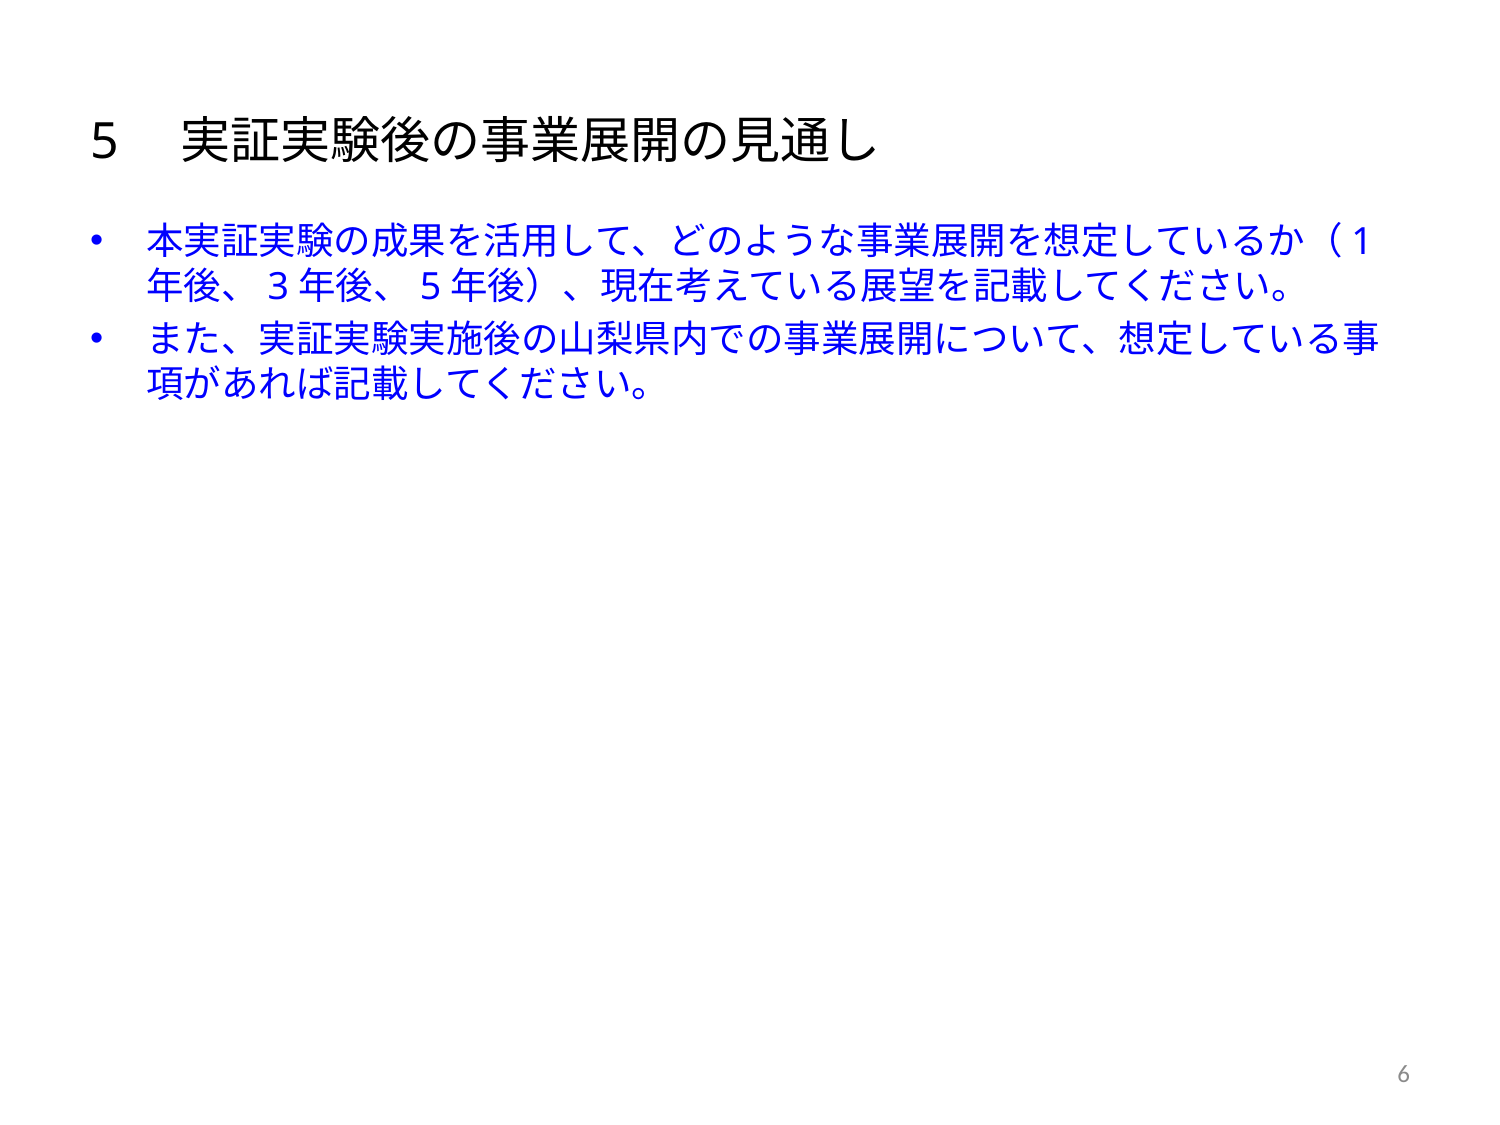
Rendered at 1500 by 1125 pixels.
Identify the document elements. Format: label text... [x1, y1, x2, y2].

title 5 実証実験後の事業展開の見通し [75, 45, 1425, 209]
slide_number 6 [1074, 1042, 1425, 1103]
list 本実証実験の成果を活用して、どのような事業展開を想定しているか（1年後、3年後、5年後）、現在考えている展望を記載してください。 また、実証実験実施後の山梨県内での事業展開について、想定している事項があれば記載してください。 [75, 209, 1425, 953]
